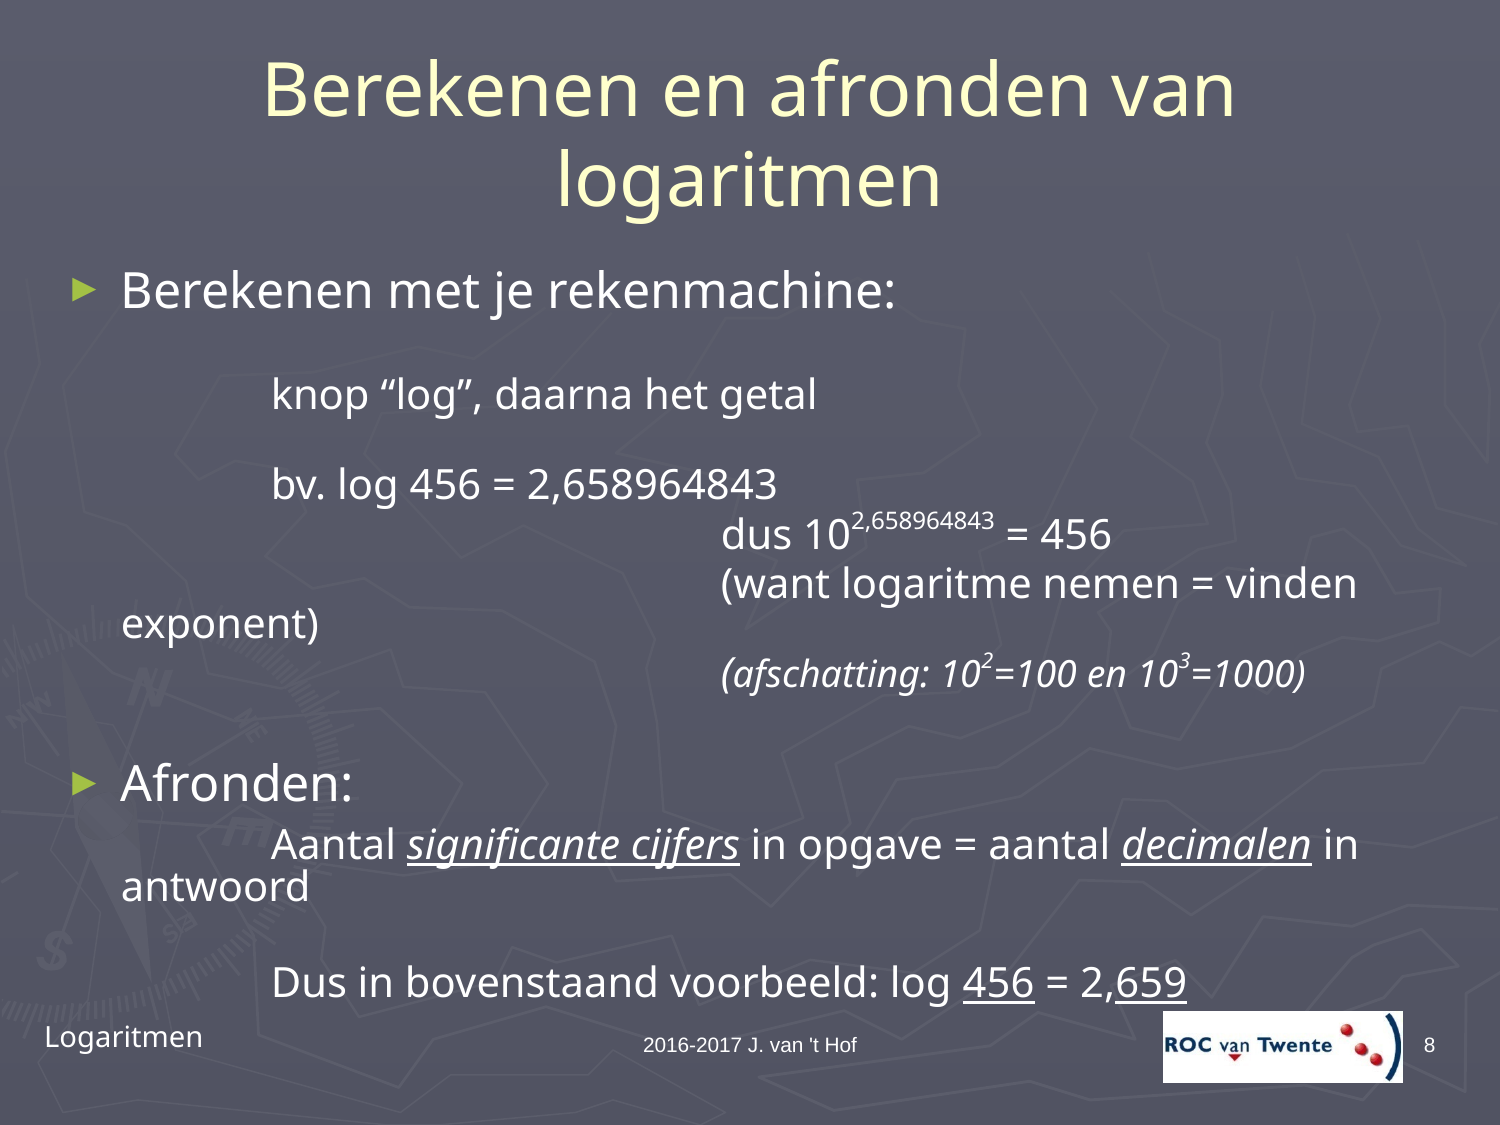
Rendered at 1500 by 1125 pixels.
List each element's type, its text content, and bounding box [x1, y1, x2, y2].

slide_number 8 [1074, 1024, 1451, 1103]
list Berekenen met je rekenmachine: knop “log”, daarna het getal bv. log 456 = 2,658964843 dus 102,658964843 = 456 (want logaritme nemen = vinden exponent) (afschatting: 102=100 en 103=1000) Afronden: Aantal significante cijfers in opgave = aantal decimalen in antwoord Dus in bovenstaand voorbeeld: log 456 = 2,659 [49, 262, 1500, 1001]
text_box Logaritmen [29, 1011, 467, 1062]
title Berekenen en afronden van logaritmen [49, 37, 1451, 226]
footer 2016-2017 J. van 't Hof [512, 1024, 988, 1103]
picture [1163, 1011, 1403, 1083]
